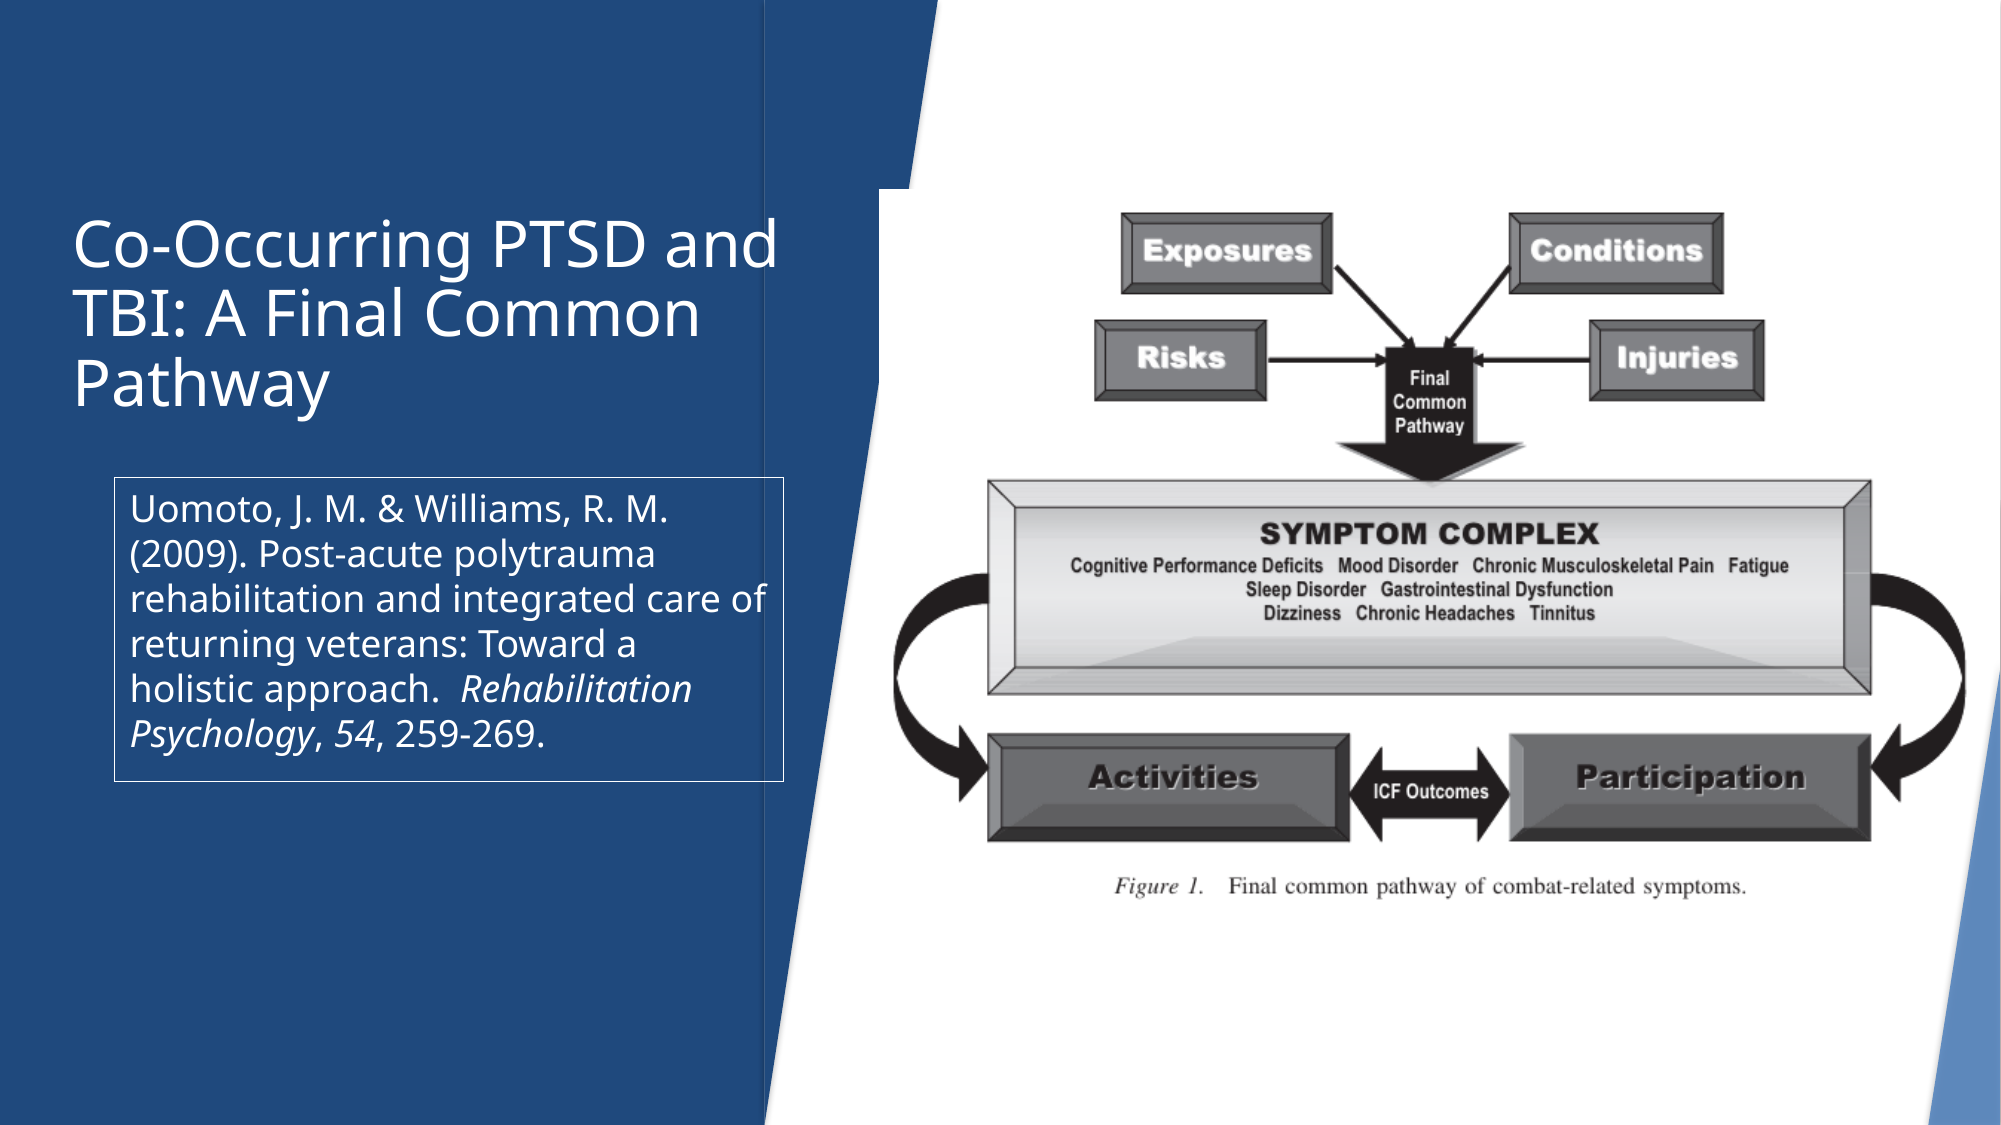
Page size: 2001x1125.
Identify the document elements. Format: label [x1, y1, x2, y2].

picture [878, 188, 1990, 920]
text_box [0, 0, 2000, 1125]
